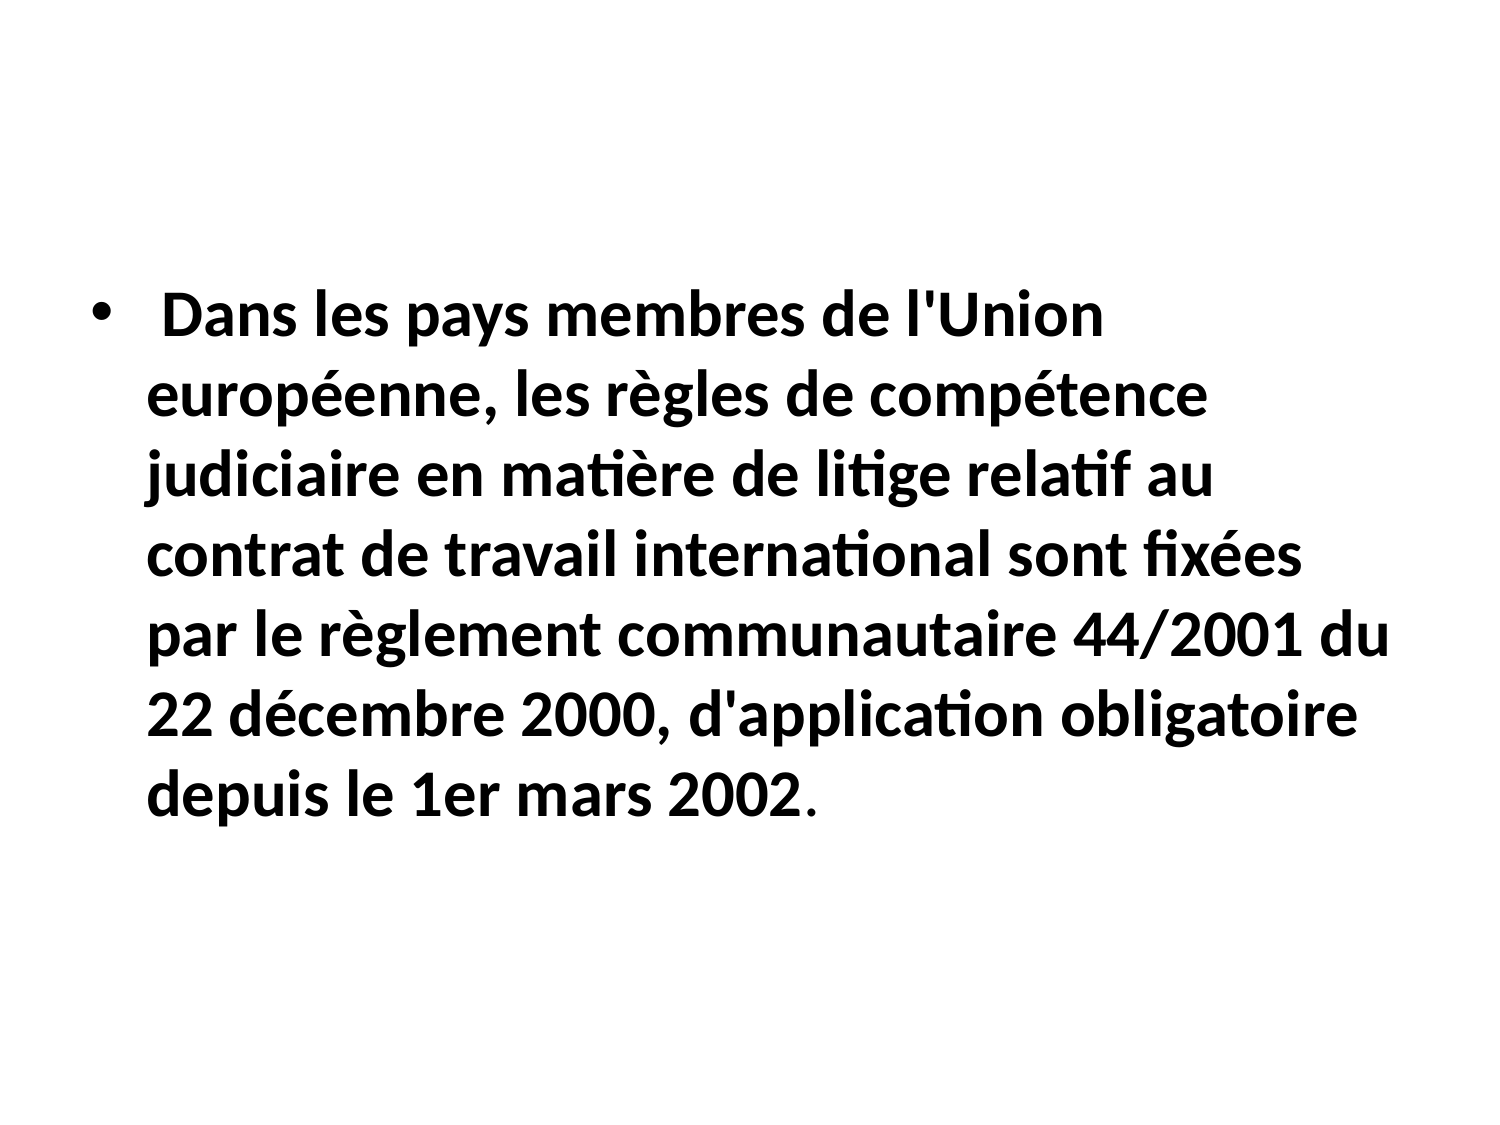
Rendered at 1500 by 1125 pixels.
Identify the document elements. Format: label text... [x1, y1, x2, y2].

list Dans les pays membres de l'Union européenne, les règles de compétence judiciaire en matière de litige relatif au contrat de travail international sont fixées par le règlement communautaire 44/2001 du 22 décembre 2000, d'application obligatoire depuis le 1er mars 2002. [75, 262, 1425, 1005]
